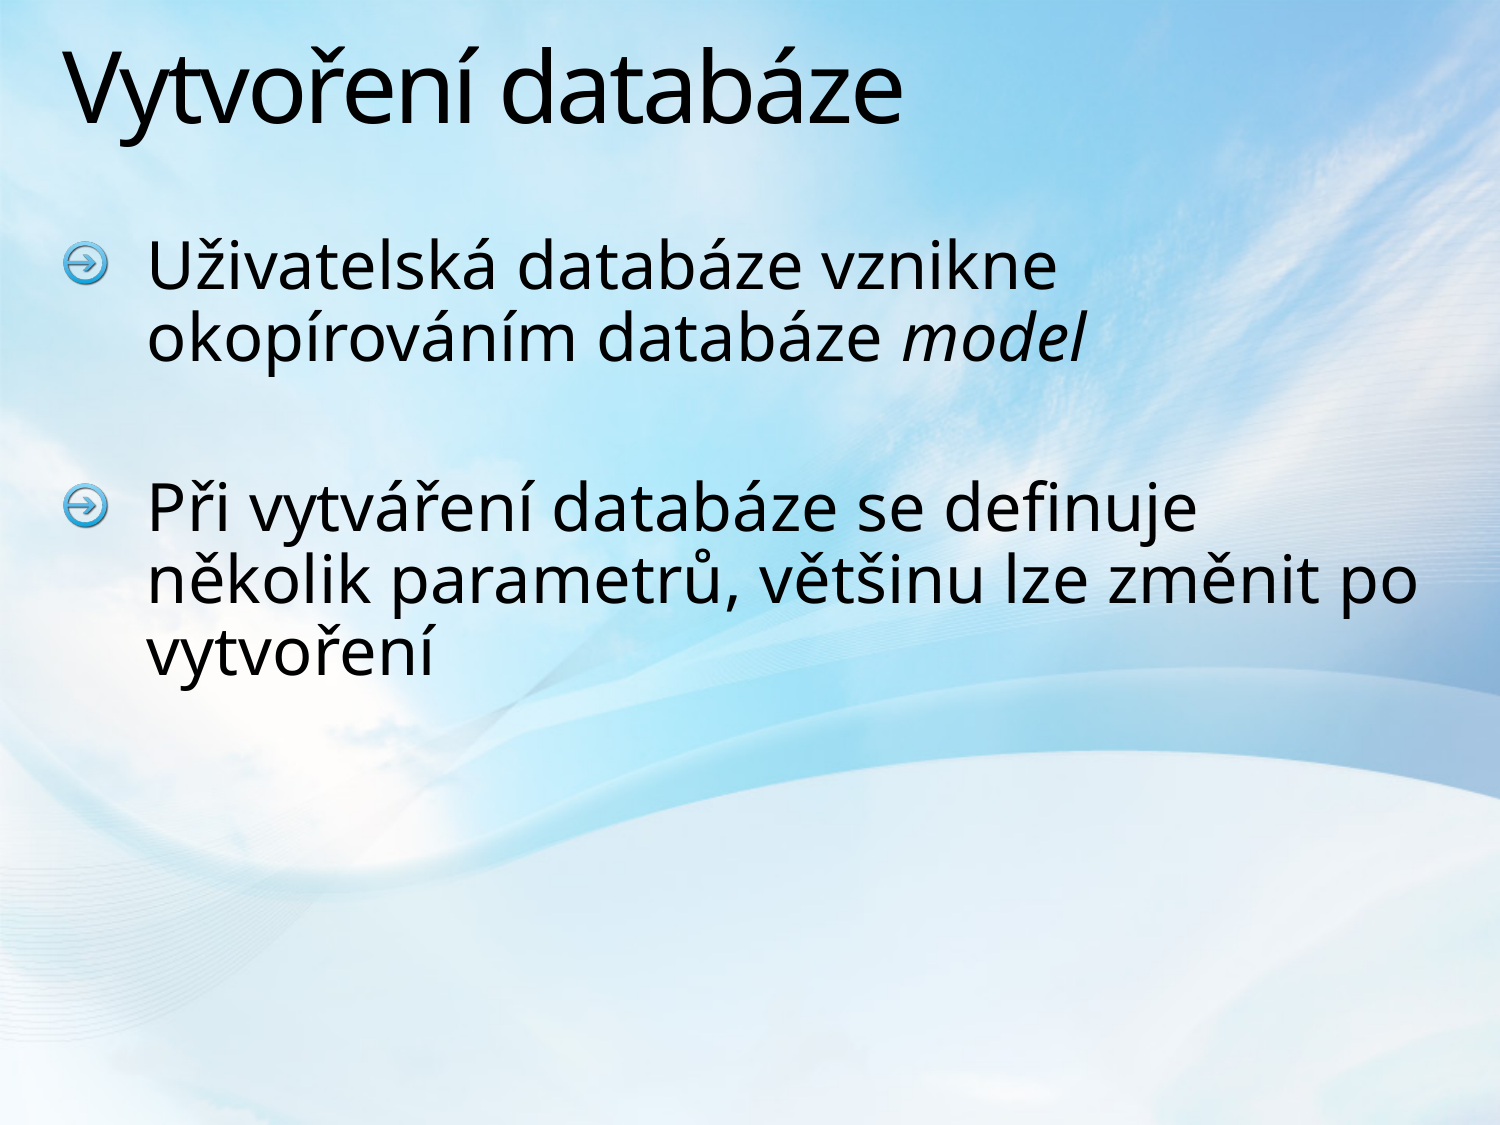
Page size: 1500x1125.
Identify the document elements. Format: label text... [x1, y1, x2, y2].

list Uživatelská databáze vznikne okopírováním databáze model Při vytváření databáze se definuje několik parametrů, většinu lze změnit po vytvoření [62, 231, 1438, 701]
title Vytvoření databáze [62, 37, 1438, 147]
picture [0, 0, 1500, 1125]
